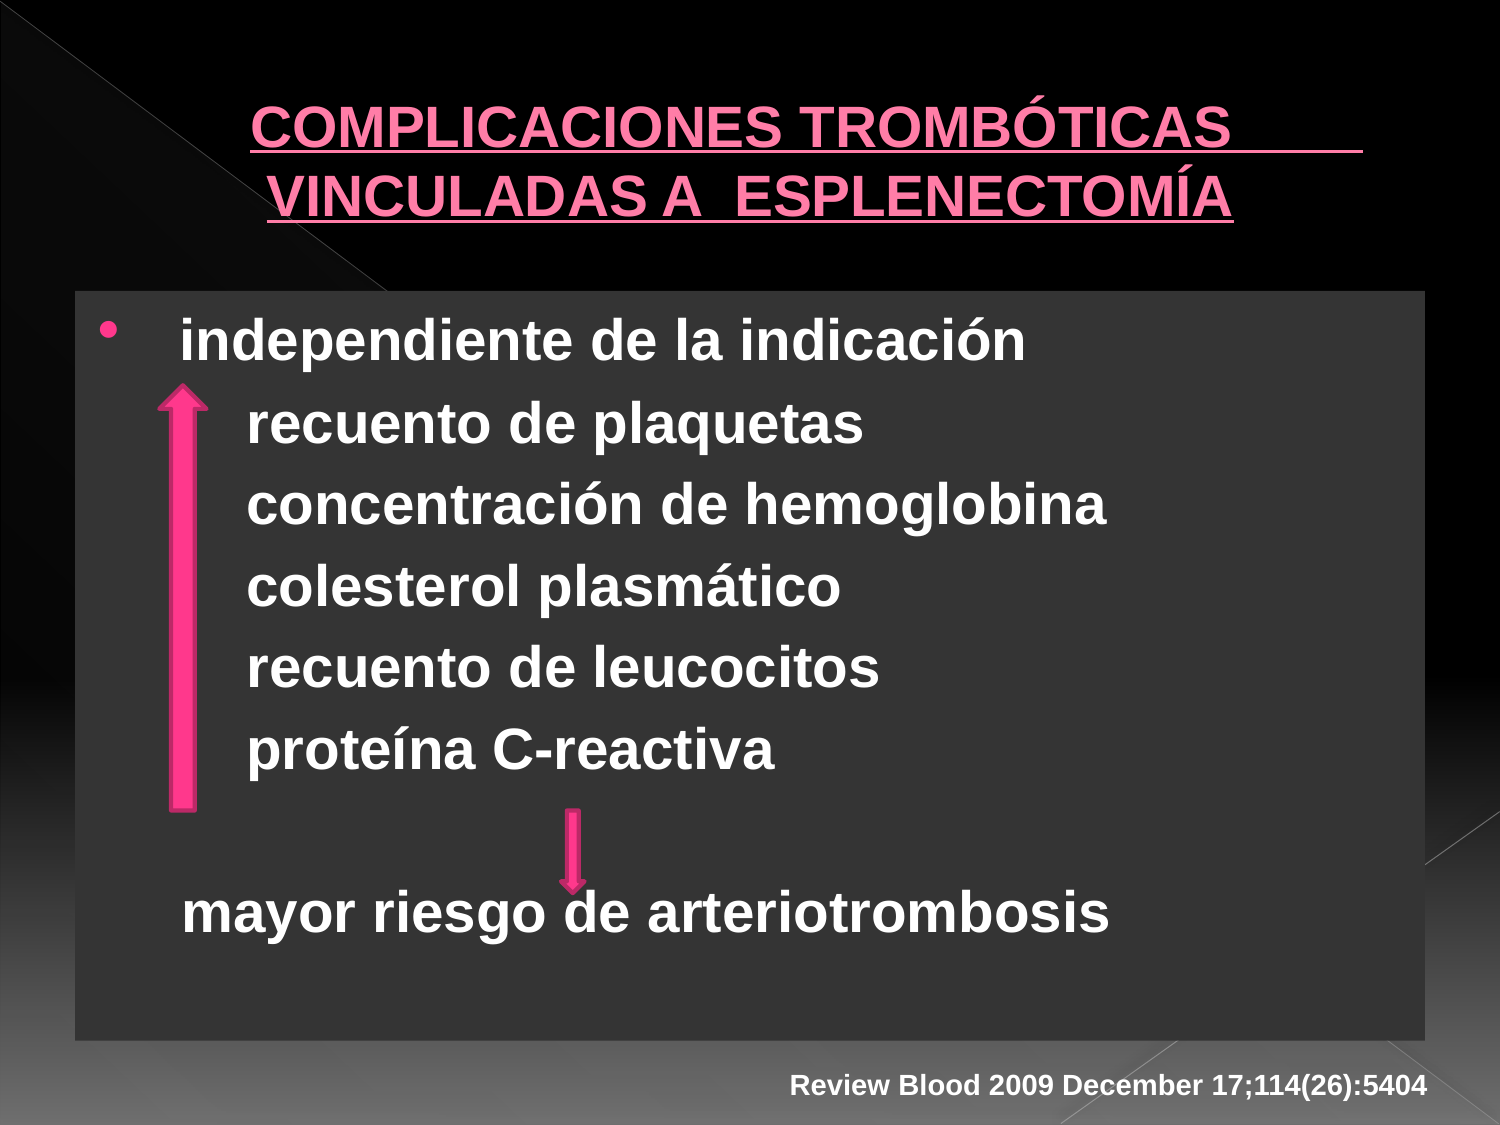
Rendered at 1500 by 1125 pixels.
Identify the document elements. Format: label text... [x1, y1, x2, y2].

text_box [559, 808, 587, 896]
title COMPLICACIONES TROMBÓTICAS VINCULADAS A ESPLENECTOMÍA [75, 43, 1425, 274]
text_box [157, 383, 209, 813]
text_box Review Blood 2009 December 17;114(26):5404 [774, 1058, 1452, 1109]
list independiente de la indicación recuento de plaquetas concentración de hemoglobina colesterol plasmático recuento de leucocitos proteína C-reactiva mayor riesgo de arteriotrombosis [75, 290, 1425, 1041]
